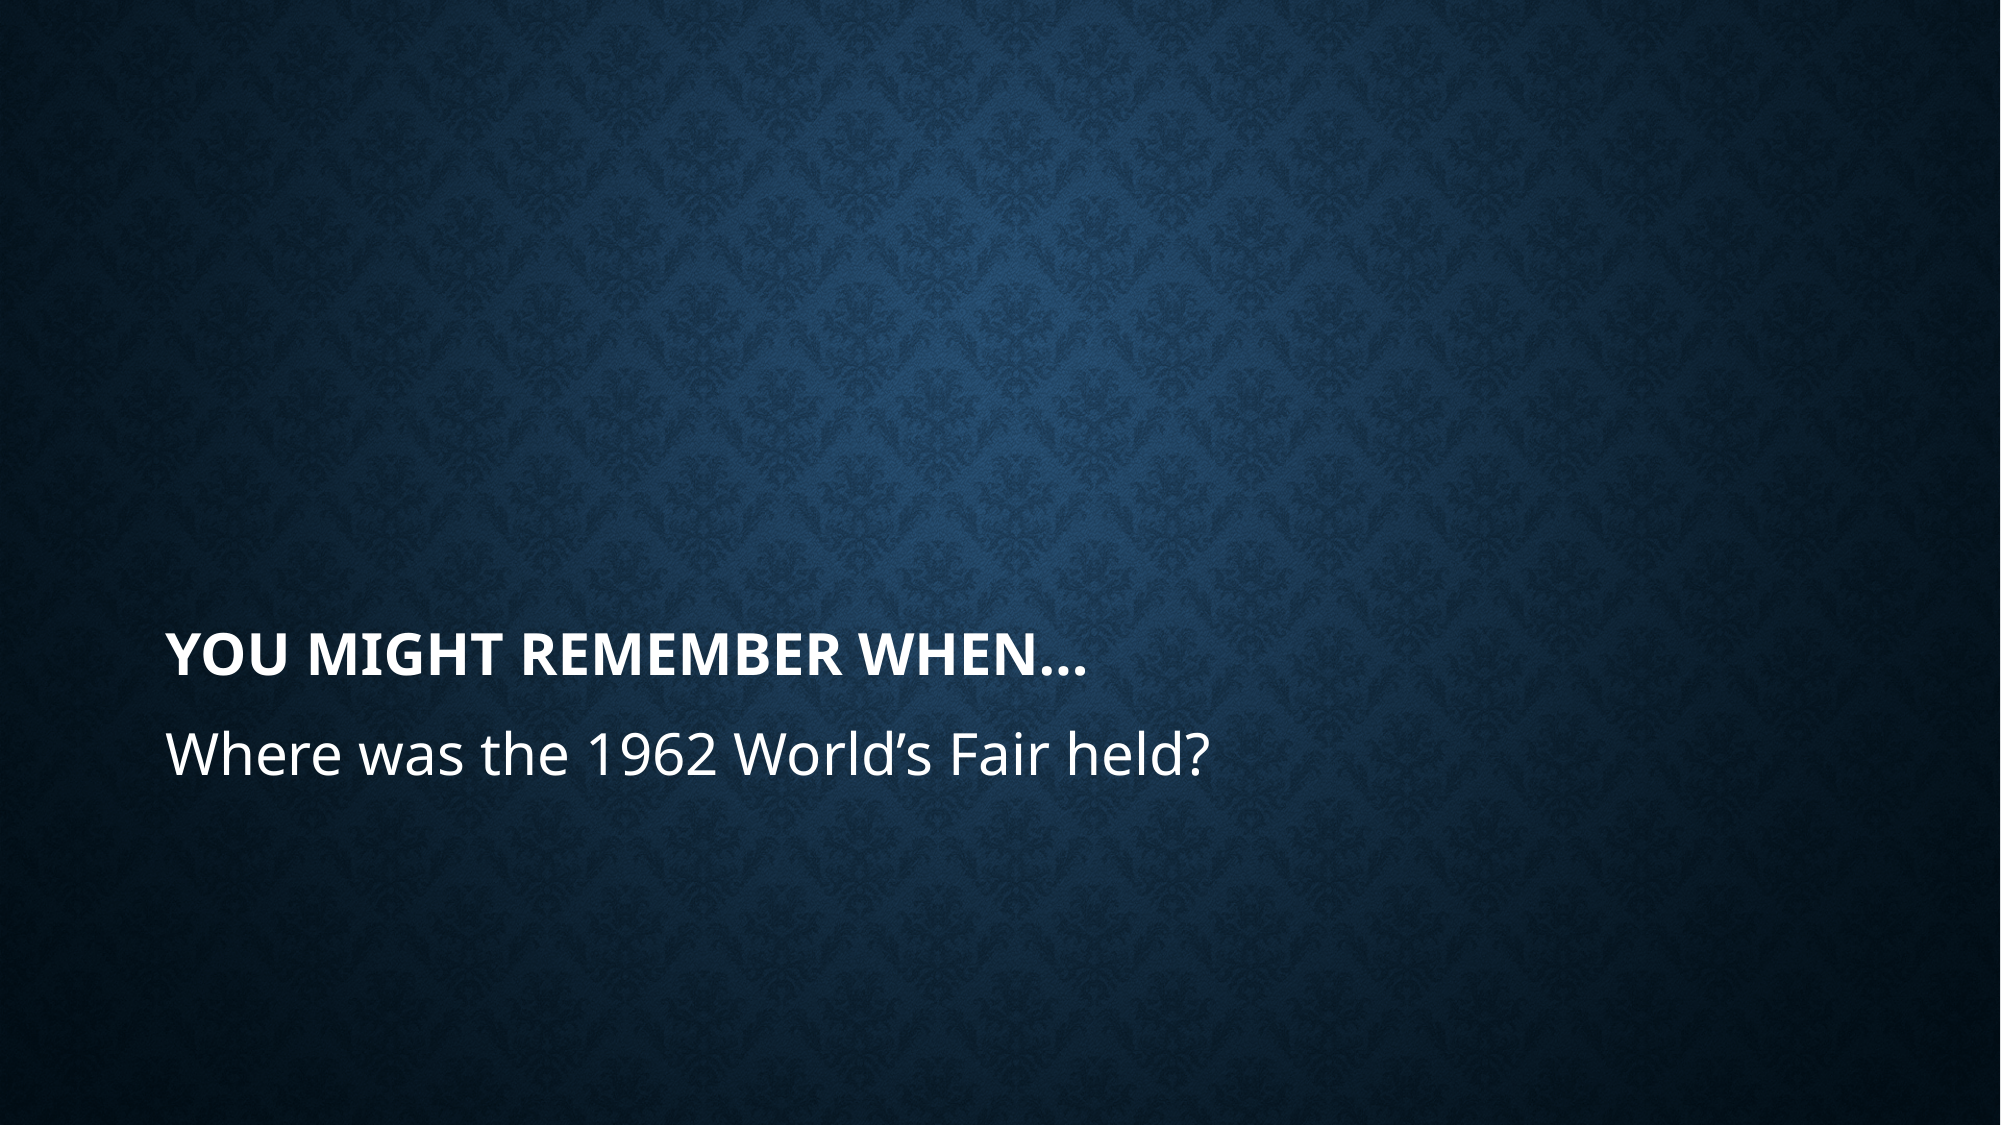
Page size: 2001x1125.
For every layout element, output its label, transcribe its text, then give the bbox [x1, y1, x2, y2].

title You might Remember When… [150, 308, 1550, 696]
list Where was the 1962 World’s Fair held? [150, 695, 1675, 1125]
